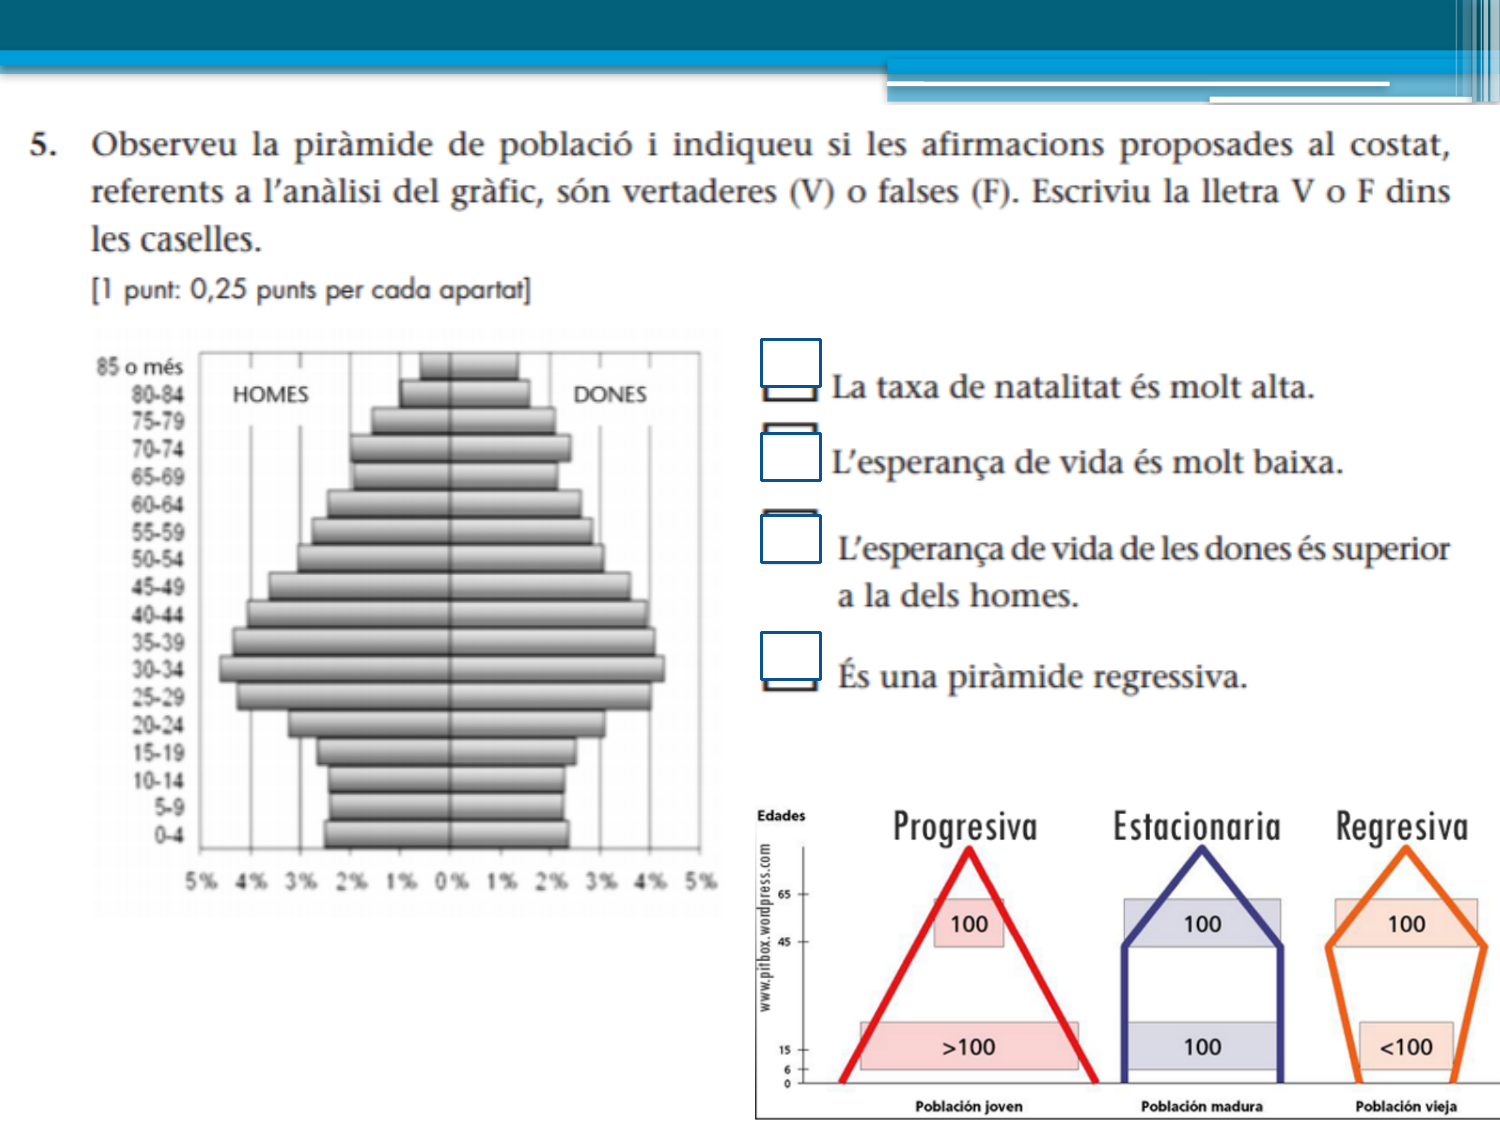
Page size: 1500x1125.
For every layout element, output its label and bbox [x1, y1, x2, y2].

picture [19, 105, 1500, 1125]
